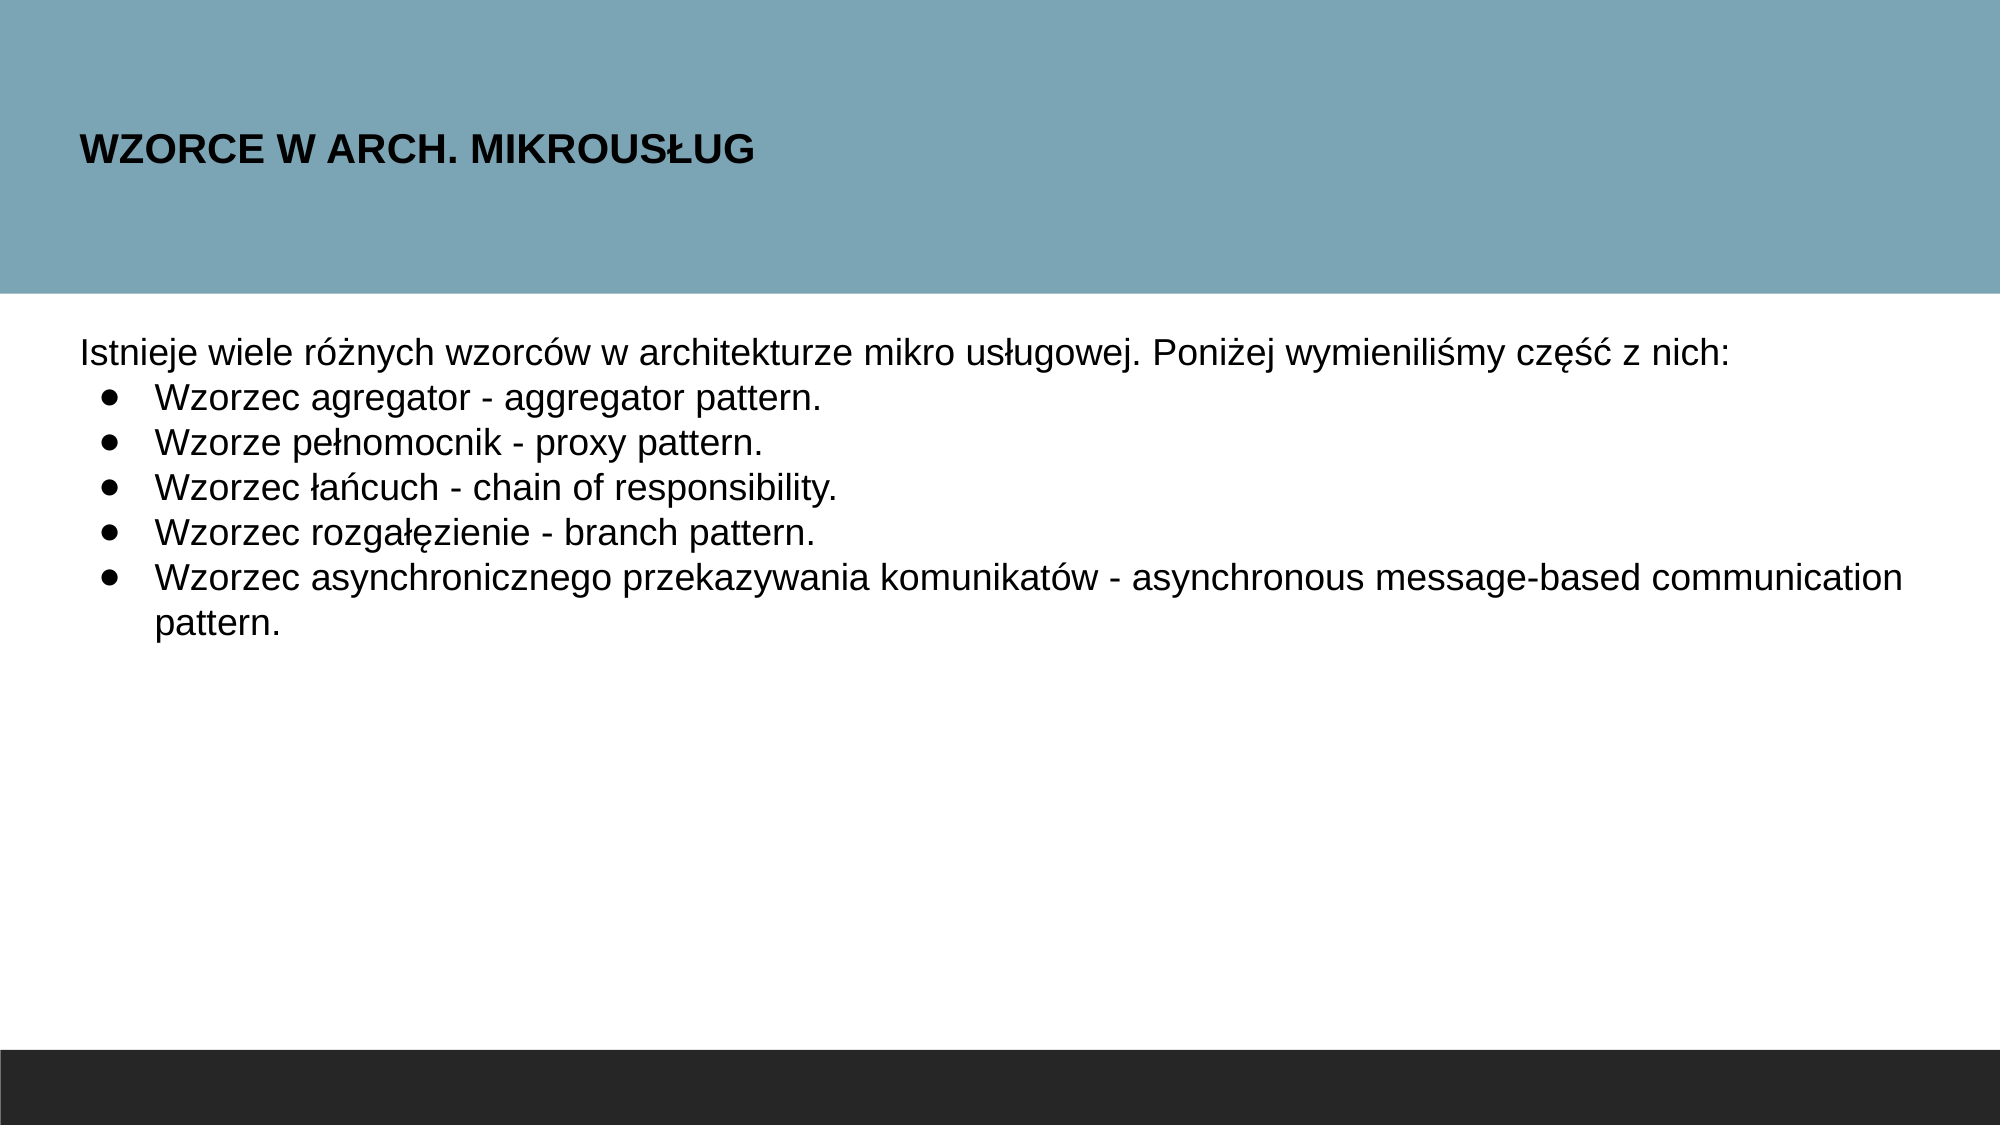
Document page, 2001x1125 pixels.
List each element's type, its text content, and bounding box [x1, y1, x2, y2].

text_box [64, 105, 1496, 157]
text_box WZORCE W ARCH. MIKROUSŁUG [64, 157, 1077, 180]
text_box [0, 0, 2000, 294]
text_box Istnieje wiele różnych wzorców w architekturze mikro usługowej. Poniżej wymieniliśmy część z nich: Wzorzec agregator - aggregator pattern. Wzorze pełnomocnik - proxy pattern. Wzorzec łańcuch - chain of responsibility. Wzorzec rozgałęzienie - branch pattern. Wzorzec asynchronicznego przekazywania komunikatów - asynchronous message-based communication pattern. [64, 320, 1919, 651]
